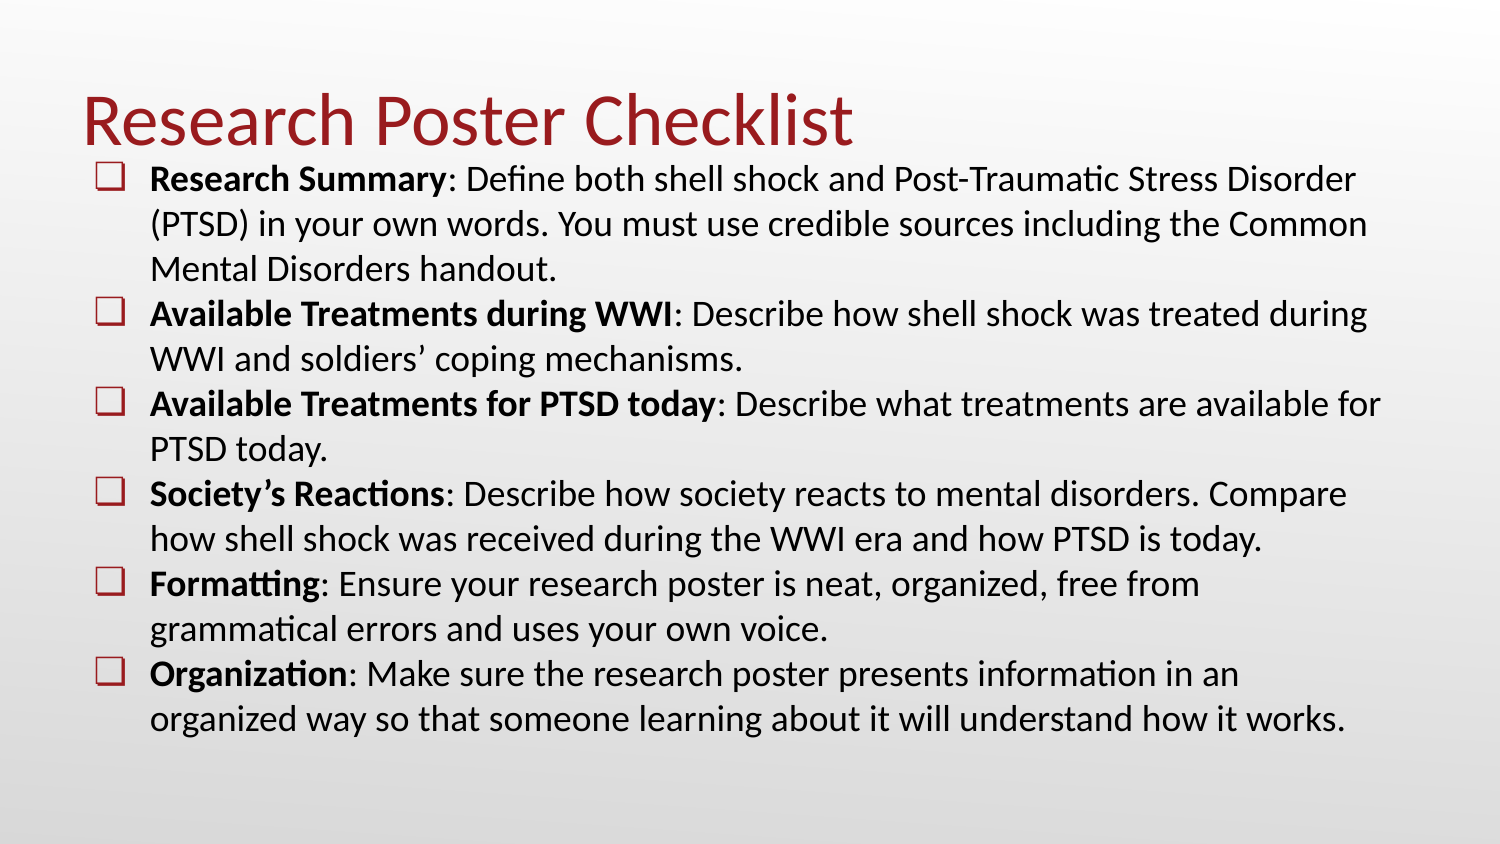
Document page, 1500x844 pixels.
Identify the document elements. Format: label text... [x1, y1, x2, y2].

list Research Summary: Define both shell shock and Post-Traumatic Stress Disorder (PTSD) in your own words. You must use credible sources including the Common Mental Disorders handout. Available Treatments during WWI: Describe how shell shock was treated during WWI and soldiers’ coping mechanisms. Available Treatments for PTSD today: Describe what treatments are available for PTSD today. Society’s Reactions: Describe how society reacts to mental disorders. Compare how shell shock was received during the WWI era and how PTSD is today. Formatting: Ensure your research poster is neat, organized, free from grammatical errors and uses your own voice. Organization: Make sure the research poster presents information in an organized way so that someone learning about it will understand how it works. [59, 146, 1410, 710]
title Research Poster Checklist [82, 20, 1433, 161]
